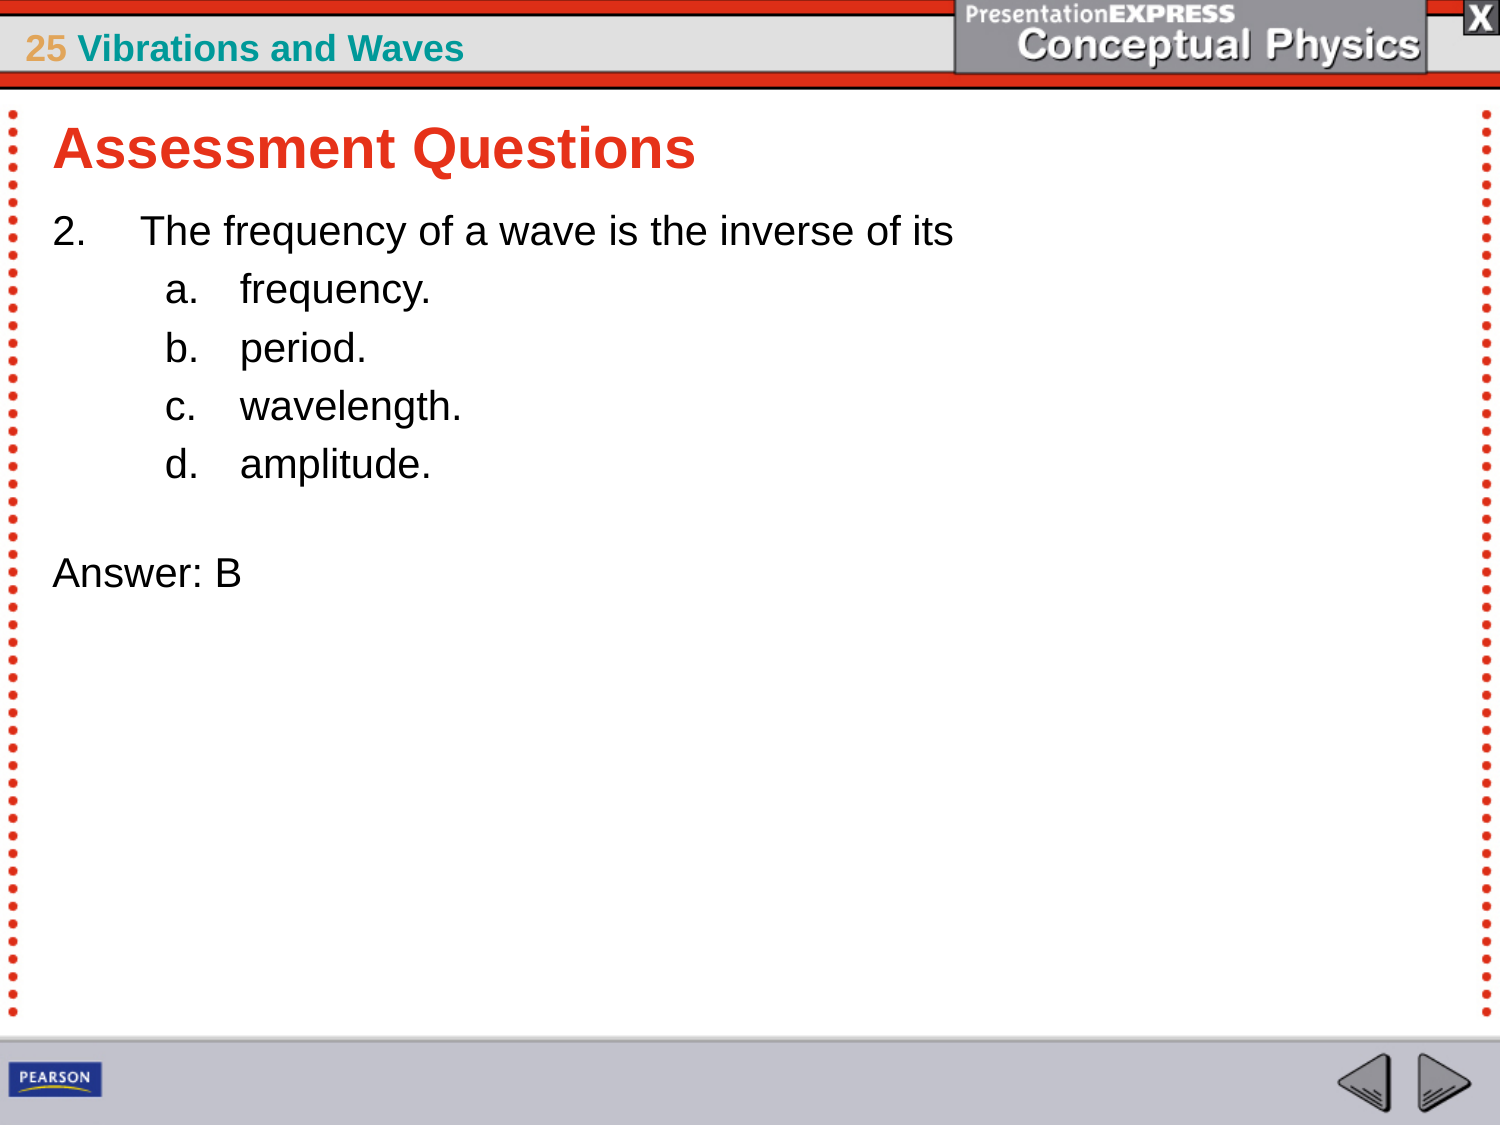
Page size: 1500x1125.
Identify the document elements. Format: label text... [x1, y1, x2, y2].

text_box The frequency of a wave is the inverse of its frequency. period. wavelength. amplitude. Answer: B [37, 196, 1463, 611]
text_box Assessment Questions [37, 102, 1038, 188]
picture [0, 0, 1500, 1125]
